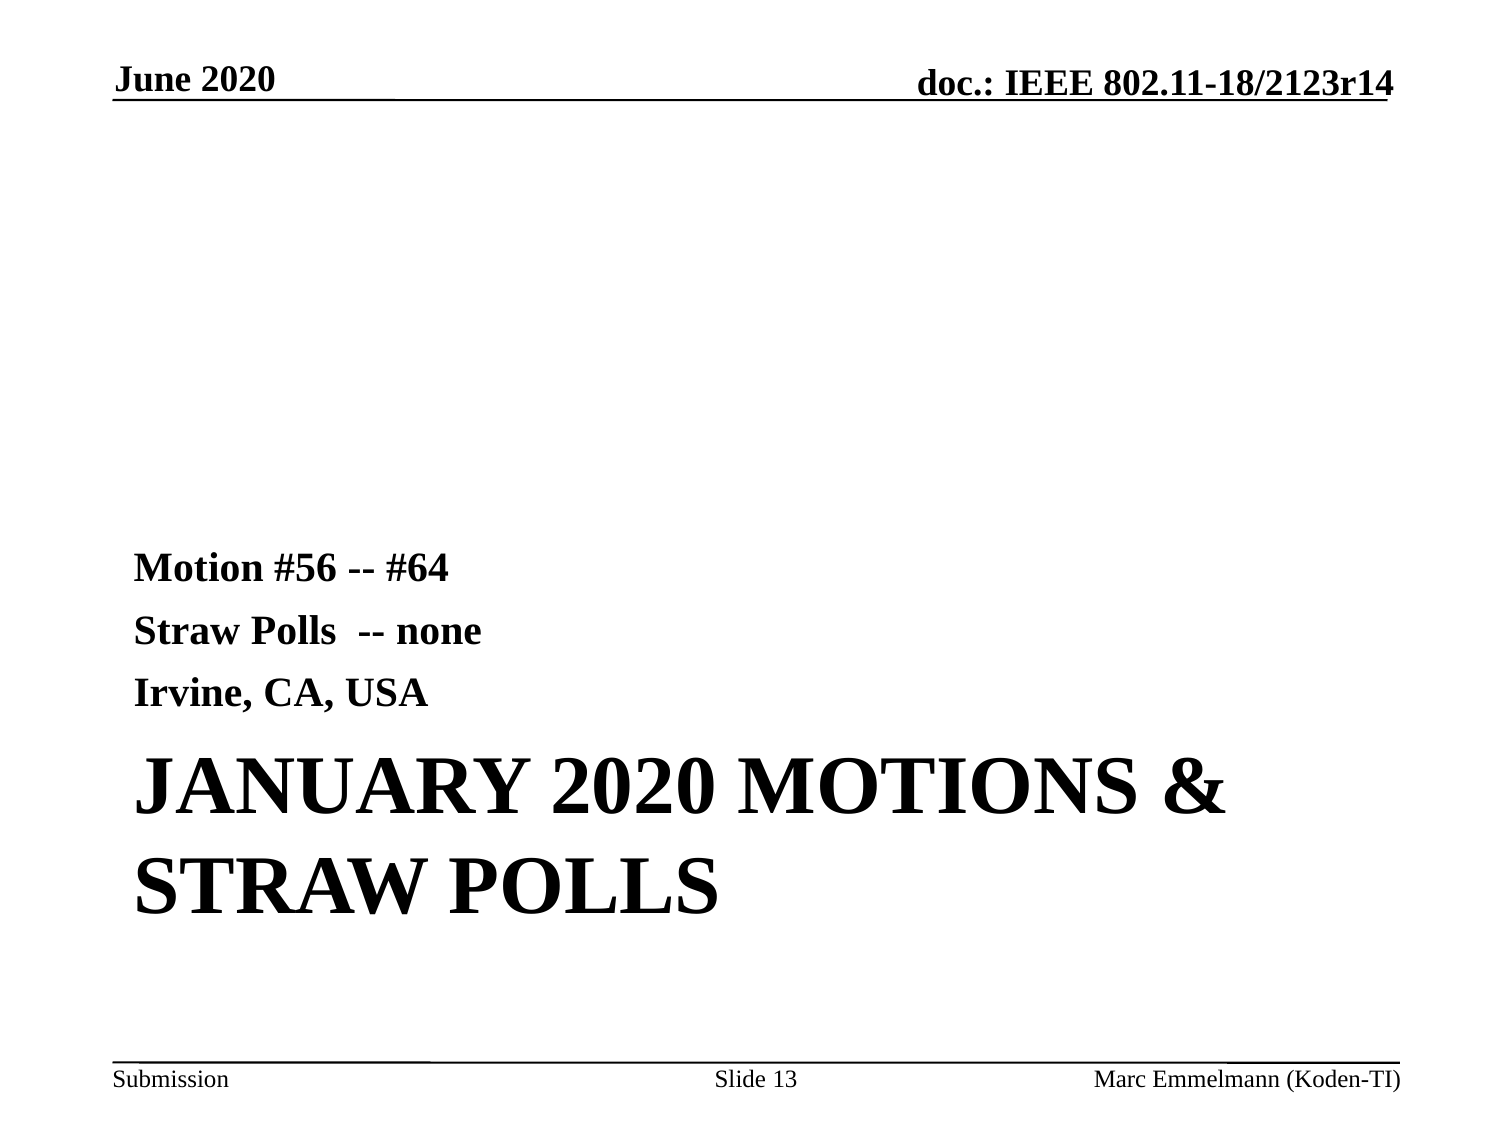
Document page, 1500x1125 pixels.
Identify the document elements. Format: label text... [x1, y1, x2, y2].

slide_number Slide 13 [712, 1061, 800, 1123]
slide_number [114, 54, 423, 100]
list Motion #56 -- #64 Straw Polls -- none Irvine, CA, USA [118, 476, 1394, 724]
footer Marc Emmelmann (Koden-TI) [878, 1061, 1402, 1093]
title January 2020 Motions & Straw Polls [118, 724, 1394, 947]
